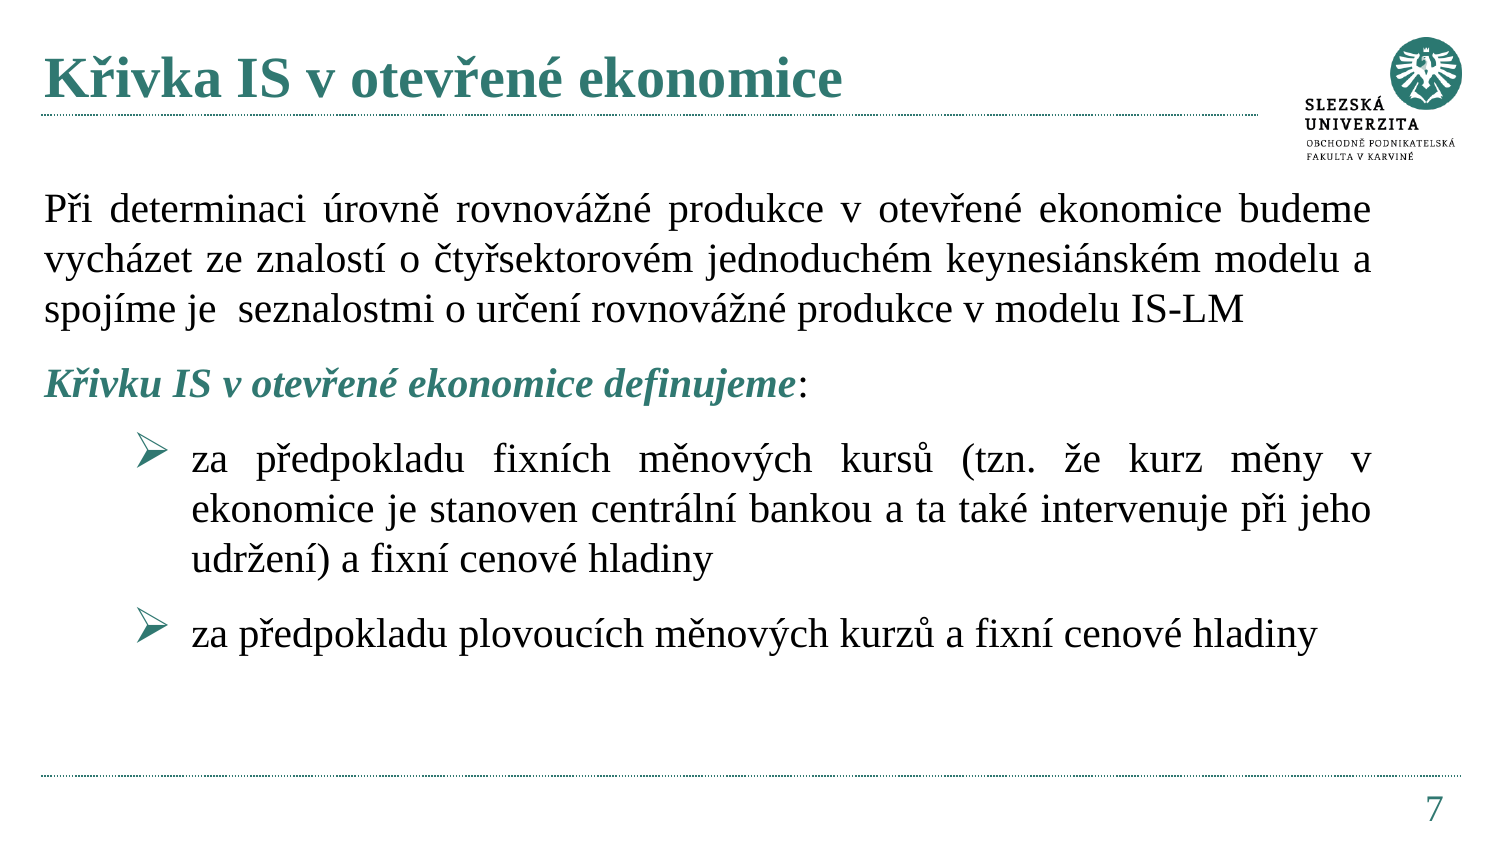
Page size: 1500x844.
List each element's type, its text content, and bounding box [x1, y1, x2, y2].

list Při determinaci úrovně rovnovážné produkce v otevřené ekonomice budeme vycházet ze znalostí o čtyřsektorovém jednoduchém keynesiánském modelu a spojíme je seznalostmi o určení rovnovážné produkce v modelu IS-LM Křivku IS v otevřené ekonomice definujeme: za předpokladu fixních měnových kursů (tzn. že kurz měny v ekonomice je stanoven centrální bankou a ta také intervenuje při jeho udržení) a fixní cenové hladiny za předpokladu plovoucích měnových kurzů a fixní cenové hladiny [29, 173, 1388, 777]
picture [1305, 37, 1462, 160]
slide_number 7 [1281, 776, 1459, 822]
title Křivka IS v otevřené ekonomice [29, 32, 1247, 116]
